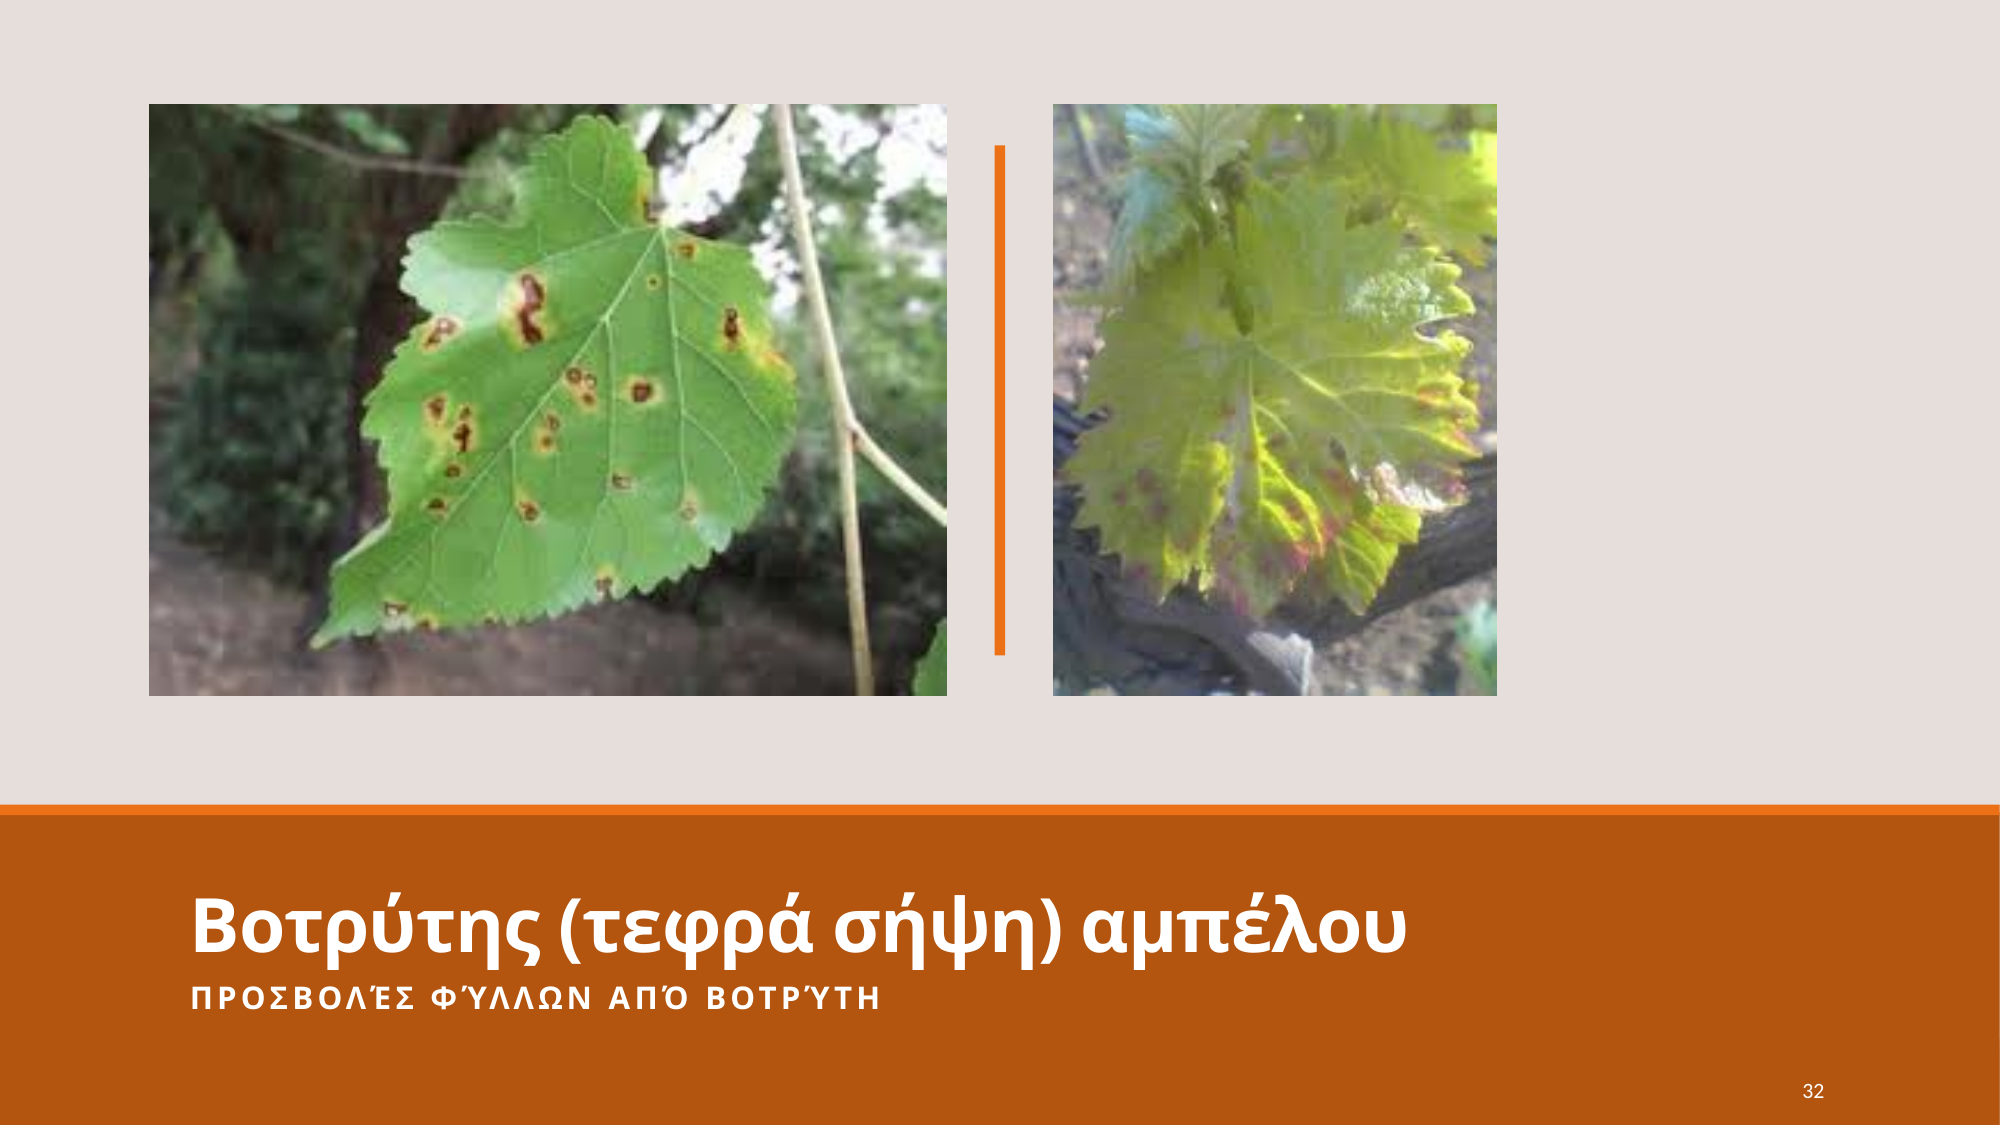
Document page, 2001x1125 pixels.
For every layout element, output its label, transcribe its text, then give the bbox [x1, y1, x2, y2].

picture [1053, 104, 1498, 697]
slide_number 32 [1624, 1059, 1840, 1120]
text_box [0, 816, 2000, 1125]
text_box [0, 0, 2000, 803]
text_box [993, 144, 1006, 657]
picture [149, 104, 947, 697]
text_box [0, 803, 2000, 816]
title Βοτρύτης (τεφρά σήψη) αμπέλου [174, 840, 1825, 975]
list Προσβολές φύλλων από βοτρύτη [174, 975, 1825, 1065]
